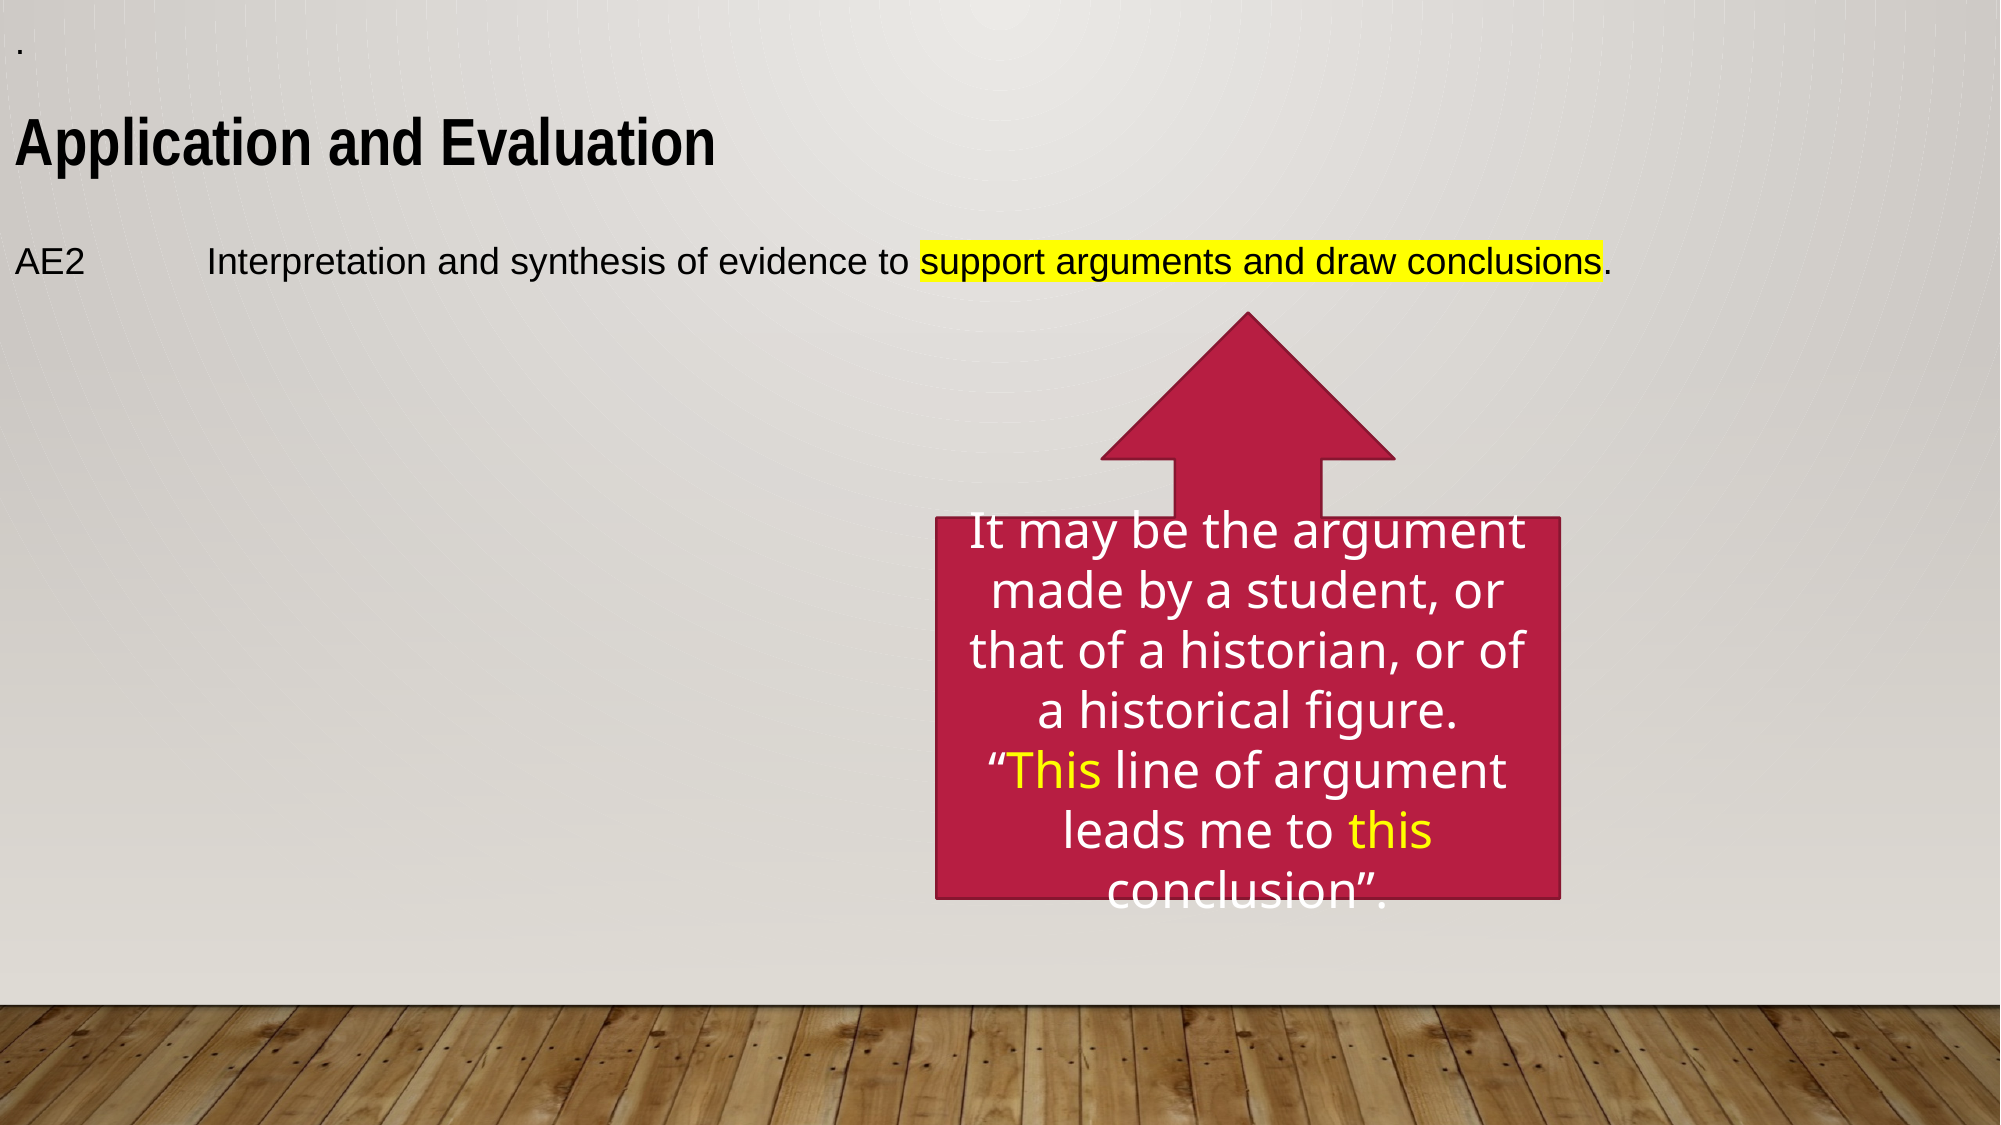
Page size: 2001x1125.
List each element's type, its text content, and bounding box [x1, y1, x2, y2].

text_box It may be the argument made by a student, or that of a historian, or of a historical figure. “This line of argument leads me to this conclusion”. [935, 311, 1562, 900]
text_box . Application and Evaluation AE2 Interpretation and synthesis of evidence to support arguments and draw conclusions. [0, 9, 1987, 289]
picture [0, 1005, 2000, 1125]
